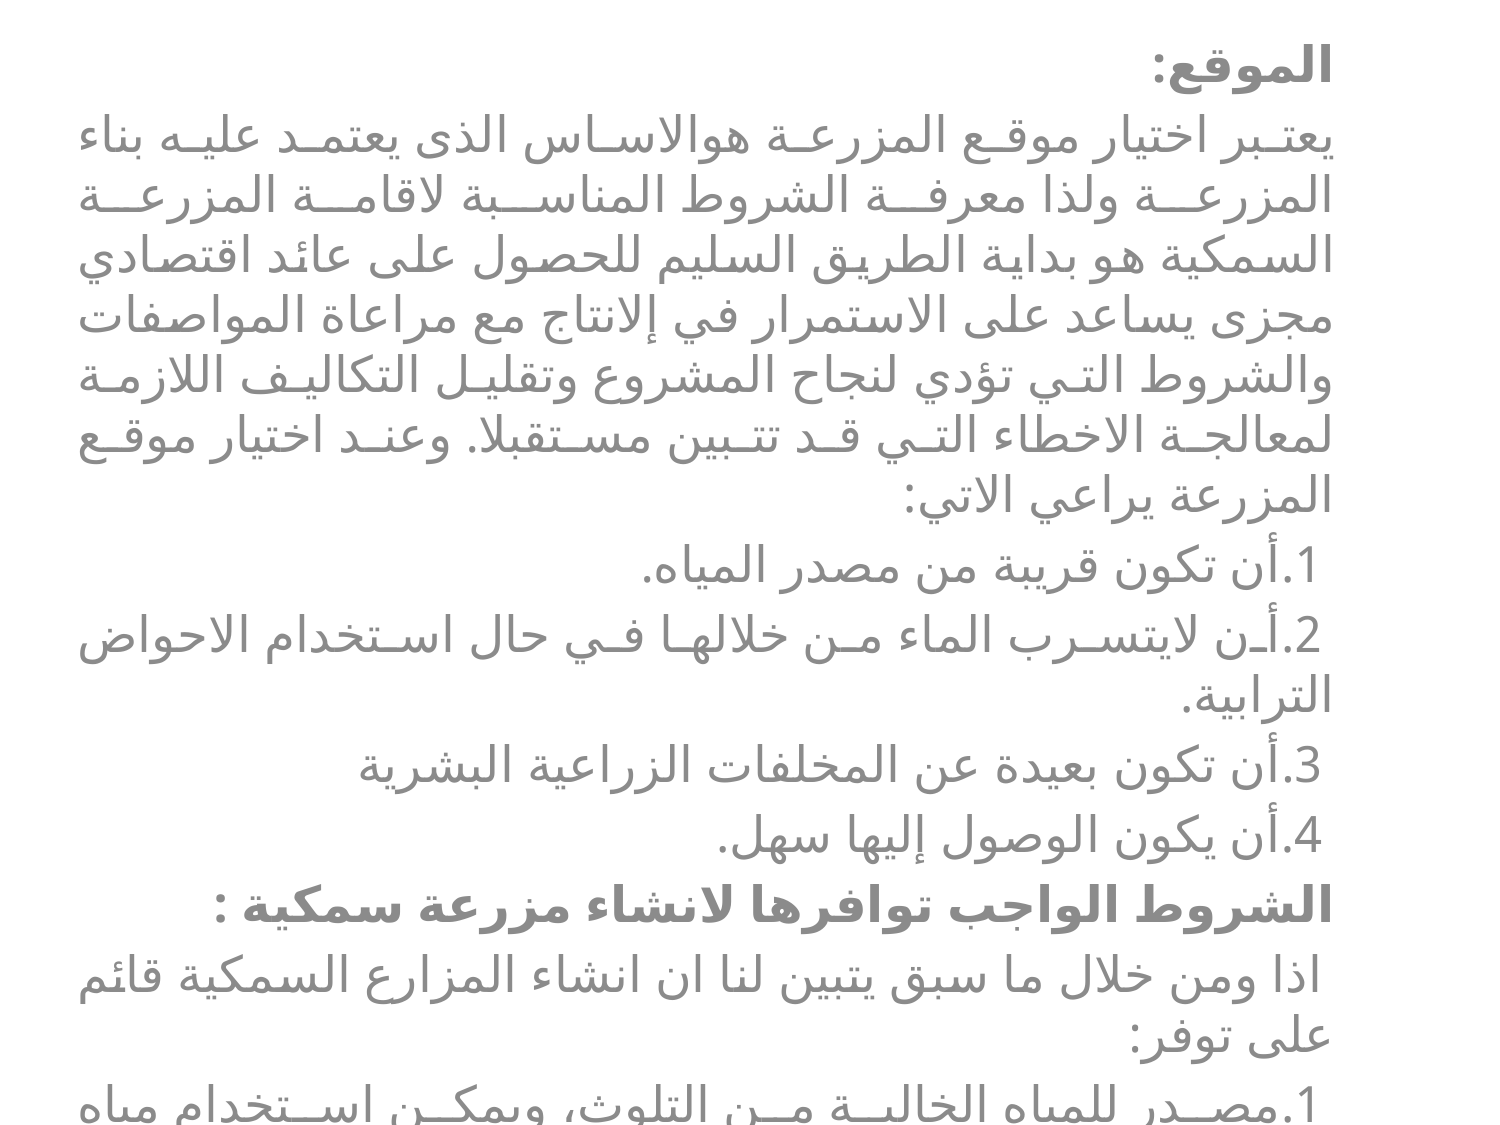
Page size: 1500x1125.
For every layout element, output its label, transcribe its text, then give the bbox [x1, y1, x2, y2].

subtitle الموقع: يعتبر اختيار موقع المزرعة هوالاساس الذى يعتمد عليه بناء المزرعة ولذا معرفة الشروط المناسبة لاقامة المزرعة السمكية هو بداية الطريق السليم للحصول على عائد اقتصادي مجزى يساعد على الاستمرار في إلانتاج مع مراعاة المواصفات والشروط التي تؤدي لنجاح المشروع وتقليل التكاليف اللازمة لمعالجة الاخطاء التي قد تتبين مستقبلا. وعند اختيار موقع المزرعة يراعي الاتي: 1.أن تكون قريبة من مصدر المياه. 2.أن لايتسرب الماء من خلالها في حال استخدام الاحواض الترابية. 3.أن تكون بعيدة عن المخلفات الزراعية البشرية 4.أن يكون الوصول إليها سهل. الشروط الواجب توافرها لانشاء مزرعة سمكية : اذا ومن خلال ما سبق يتبين لنا ان انشاء المزارع السمكية قائم على توفر: 1.مصدر للمياه الخالية من التلوث، ويمكن استخدام مياه الابارأو العيون، كما يمكن استخدام مياه الترع والامطار. [62, 24, 1350, 400]
